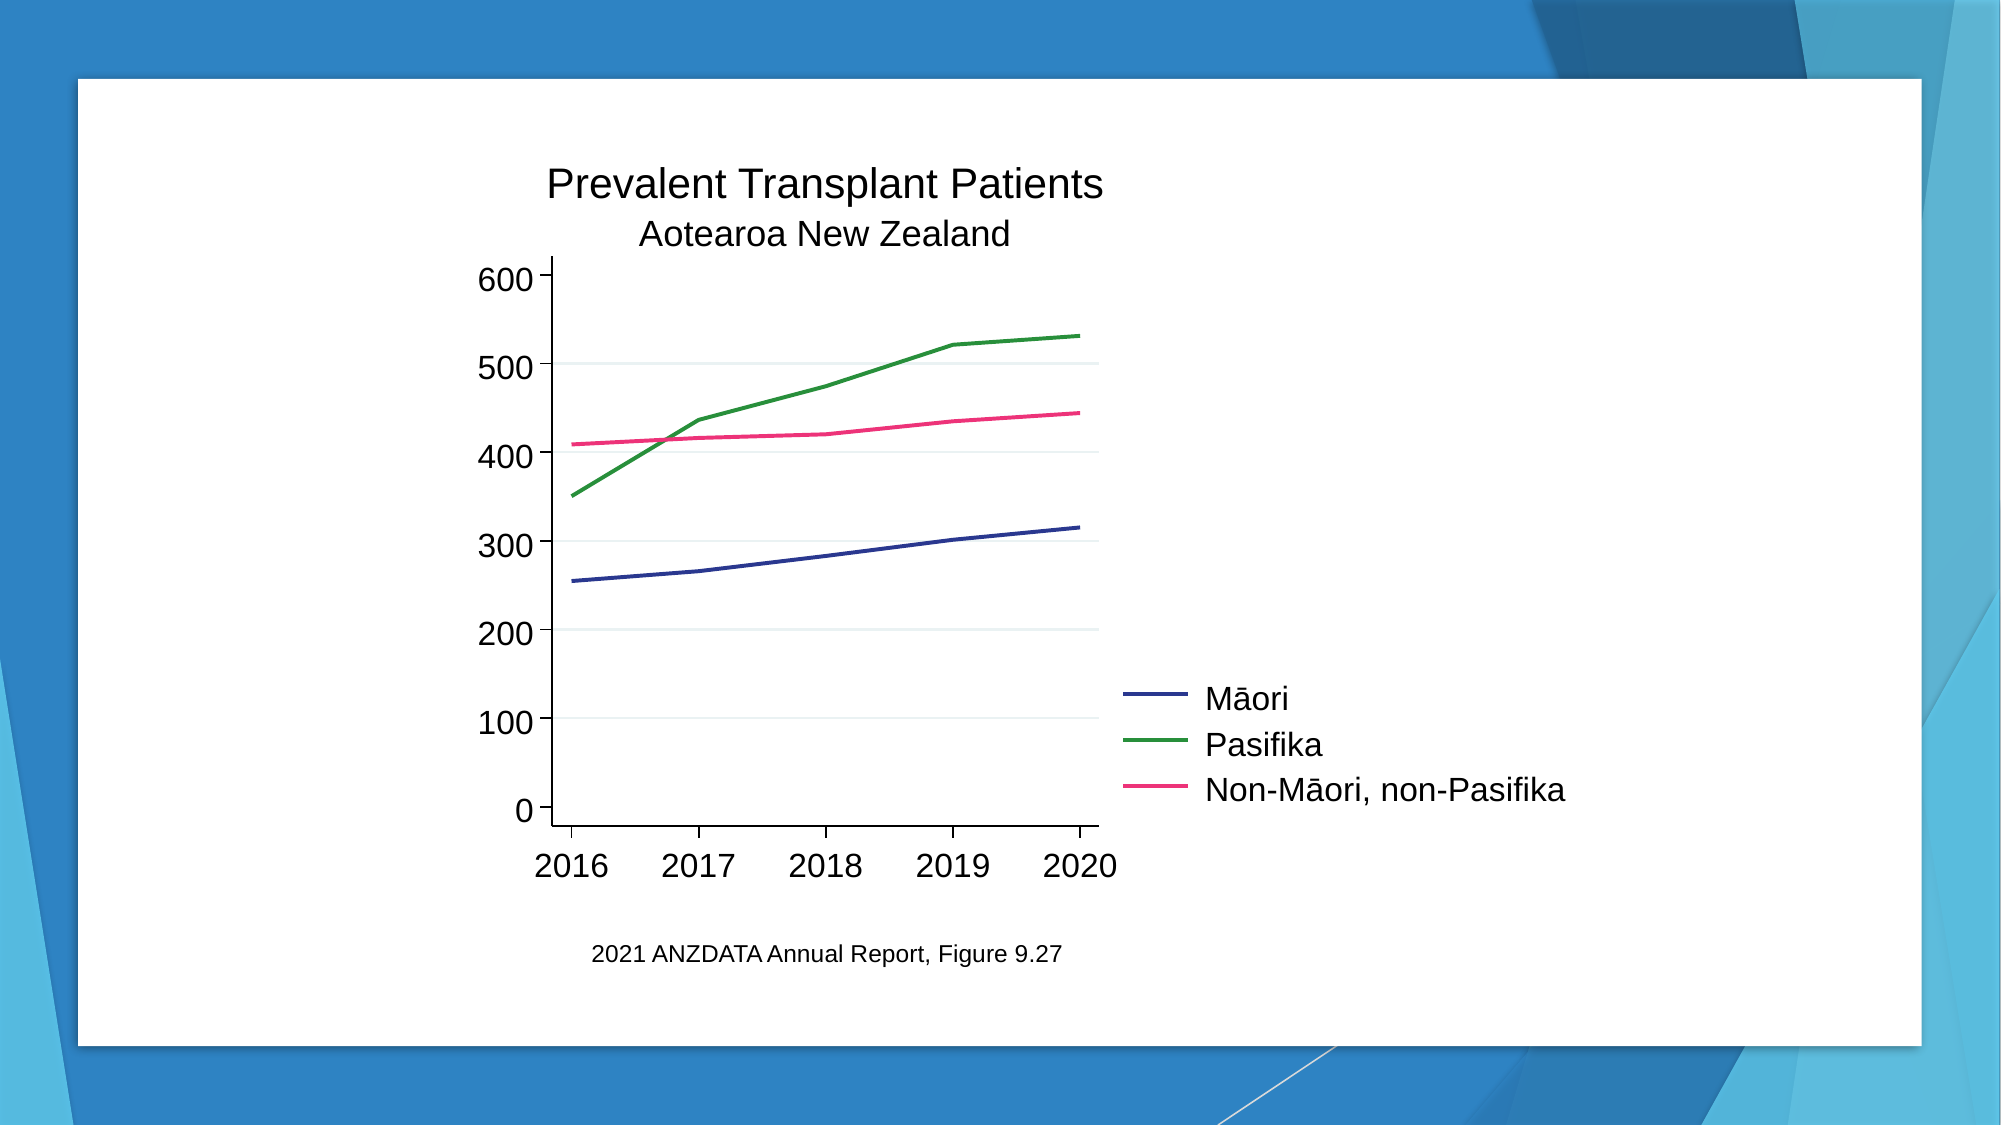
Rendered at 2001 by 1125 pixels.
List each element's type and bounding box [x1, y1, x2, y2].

picture [397, 124, 1603, 1001]
text_box [0, 0, 2000, 1125]
